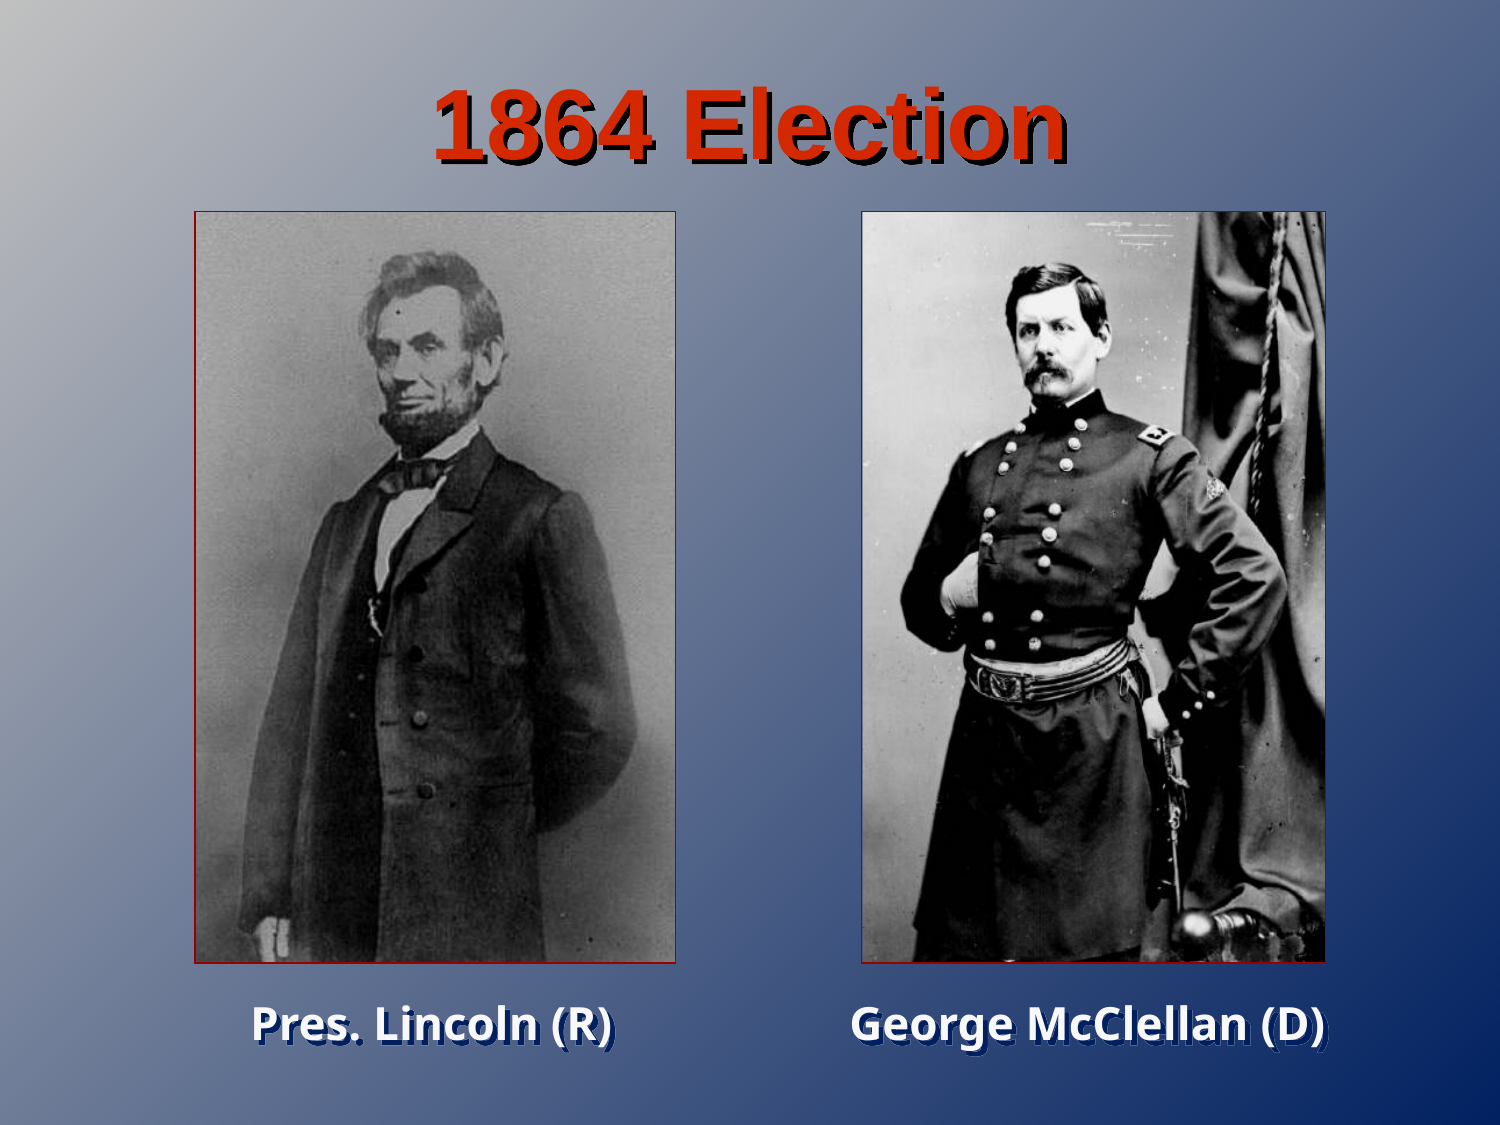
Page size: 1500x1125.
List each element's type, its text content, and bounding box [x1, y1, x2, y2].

picture [195, 212, 676, 963]
text_box Pres. Lincoln (R) [187, 987, 675, 1058]
text_box George McClellan (D) [824, 987, 1350, 1058]
picture [862, 212, 1326, 963]
text_box 1864 Election [62, 52, 1438, 187]
